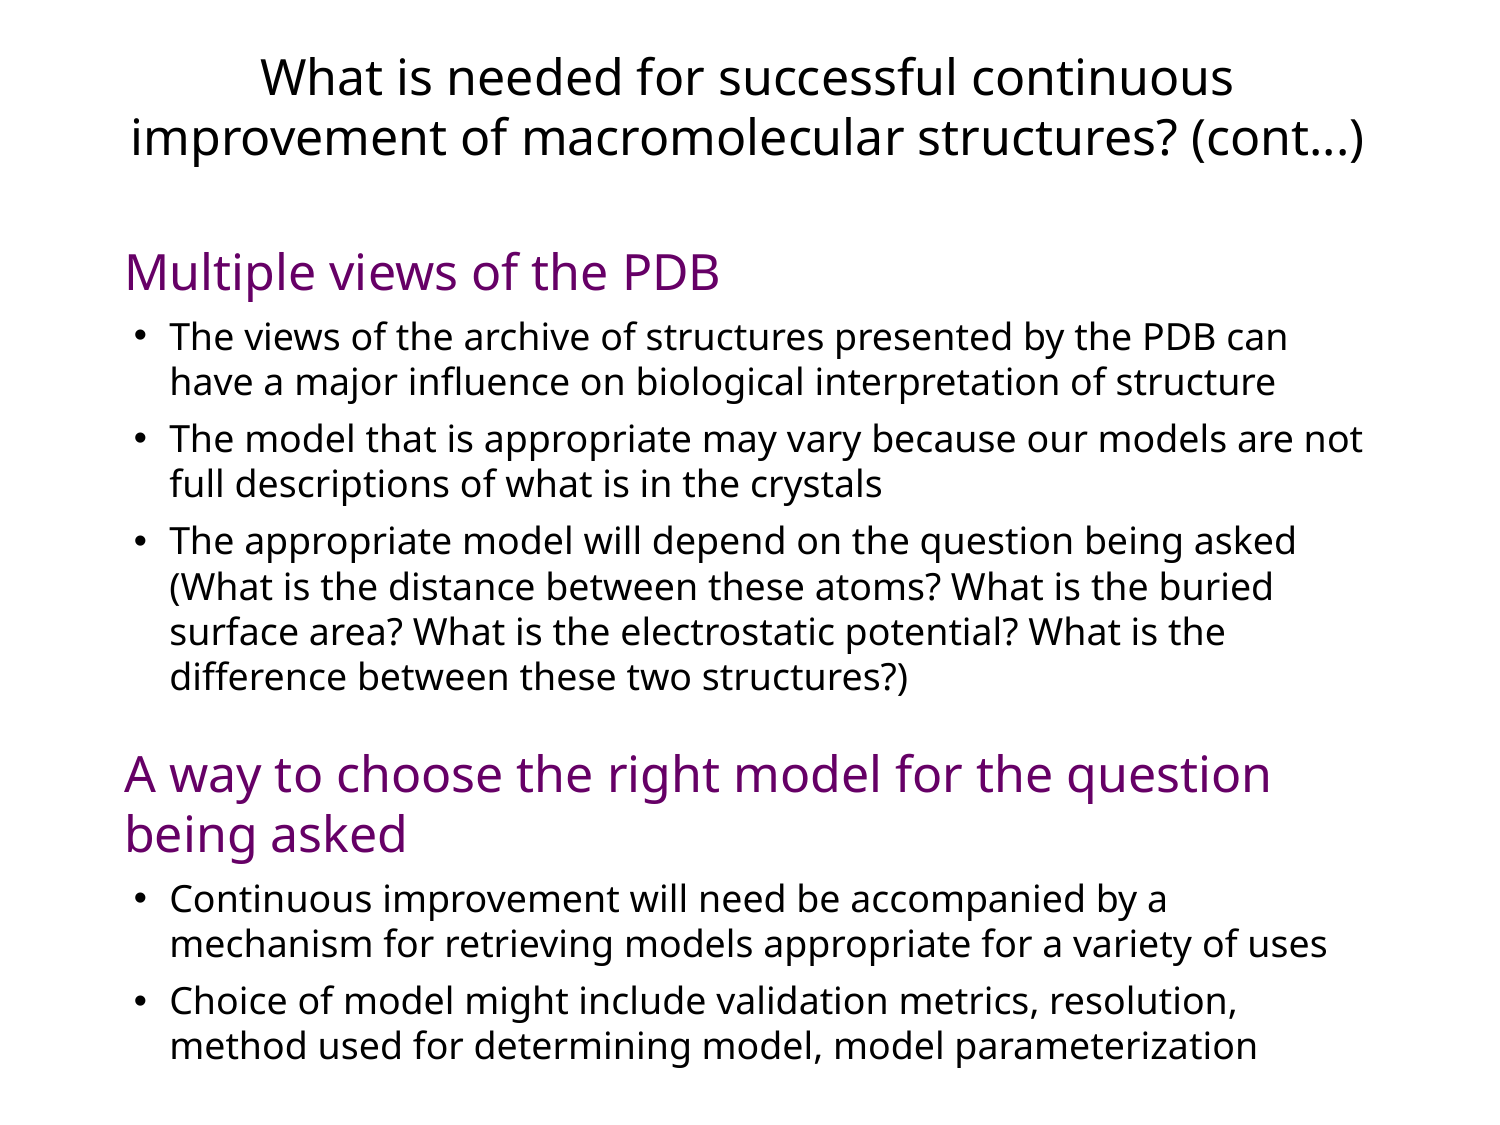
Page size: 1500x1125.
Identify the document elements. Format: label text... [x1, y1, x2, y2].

text_box What is needed for successful continuous improvement of macromolecular structures? (cont...) [118, 39, 1378, 234]
text_box Multiple views of the PDB The views of the archive of structures presented by the PDB can have a major influence on biological interpretation of structure The model that is appropriate may vary because our models are not full descriptions of what is in the crystals The appropriate model will depend on the question being asked (What is the distance between these atoms? What is the buried surface area? What is the electrostatic potential? What is the difference between these two structures?) A way to choose the right model for the question being asked Continuous improvement will need be accompanied by a mechanism for retrieving models appropriate for a variety of uses Choice of model might include validation metrics, resolution, method used for determining model, model parameterization [118, 234, 1378, 1038]
